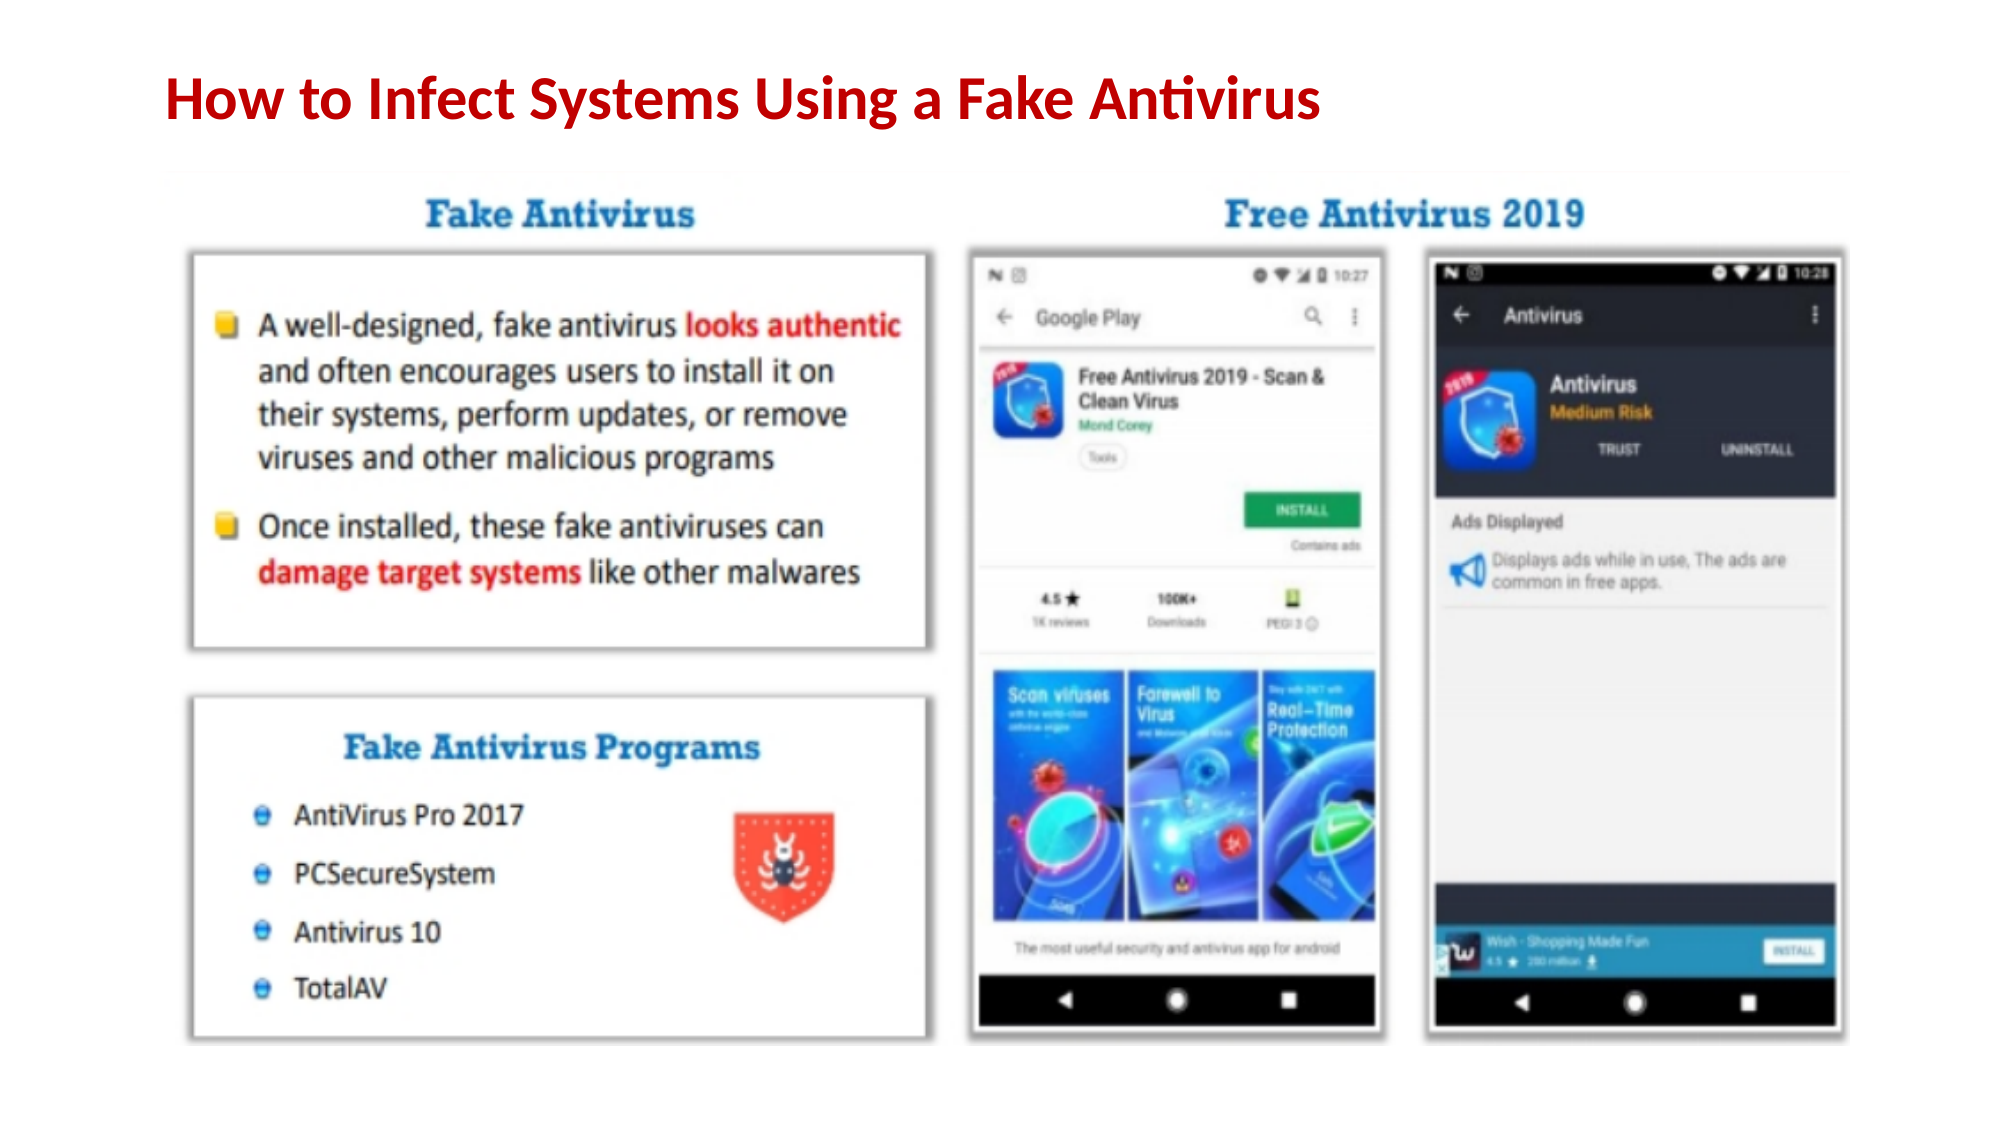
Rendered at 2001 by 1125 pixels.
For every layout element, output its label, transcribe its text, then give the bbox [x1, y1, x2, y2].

picture [146, 171, 1850, 1046]
text_box How to Infect Systems Using a Fake Antivirus [150, 50, 1339, 140]
